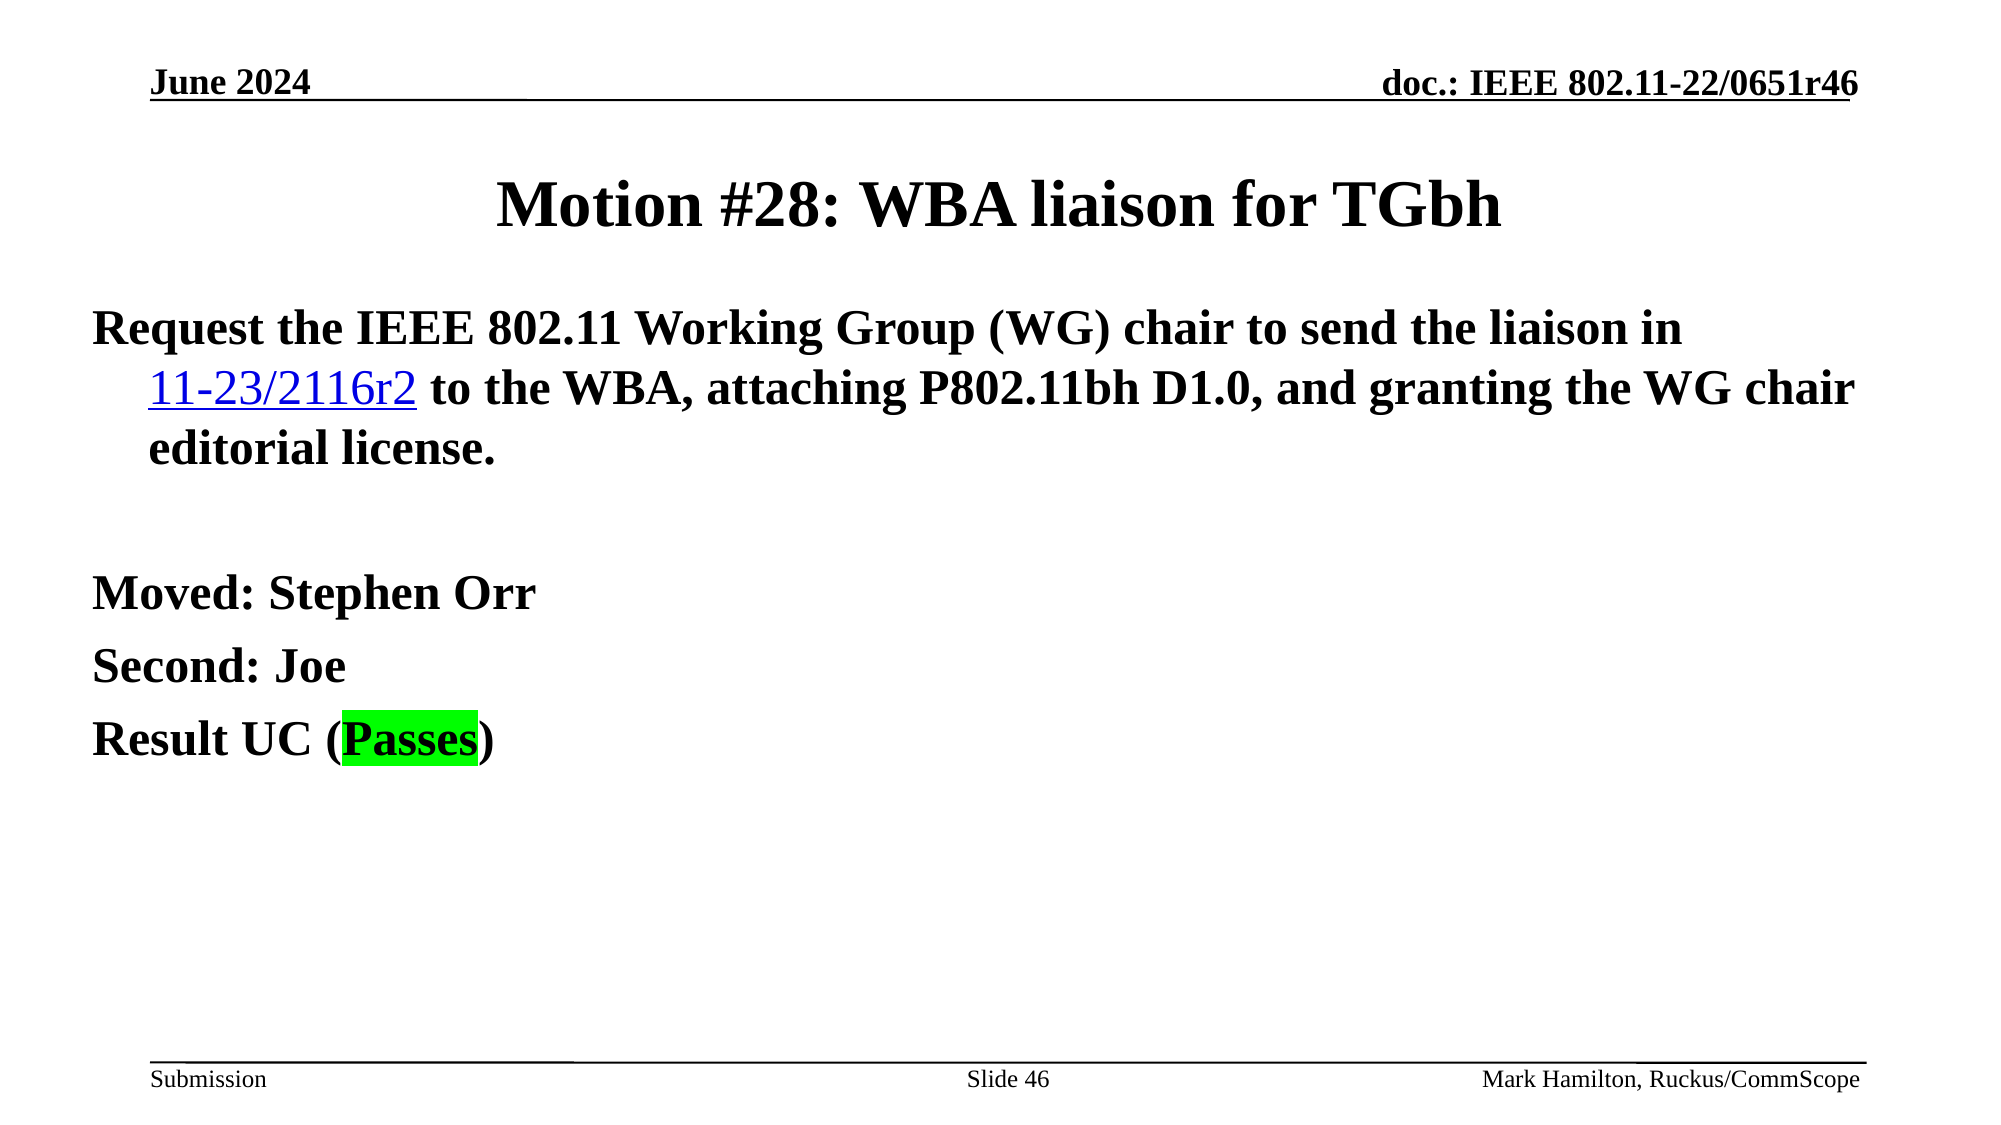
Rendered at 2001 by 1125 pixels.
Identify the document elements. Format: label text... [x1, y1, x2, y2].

list Request the IEEE 802.11 Working Group (WG) chair to send the liaison in 11-23/2116r2 to the WBA, attaching P802.11bh D1.0, and granting the WG chair editorial license. Moved: Stephen Orr Second: Joe Result UC (Passes) [76, 286, 1940, 1051]
slide_number Slide 46 [950, 1061, 1067, 1123]
title Motion #28: WBA liaison for TGbh [149, 112, 1850, 286]
